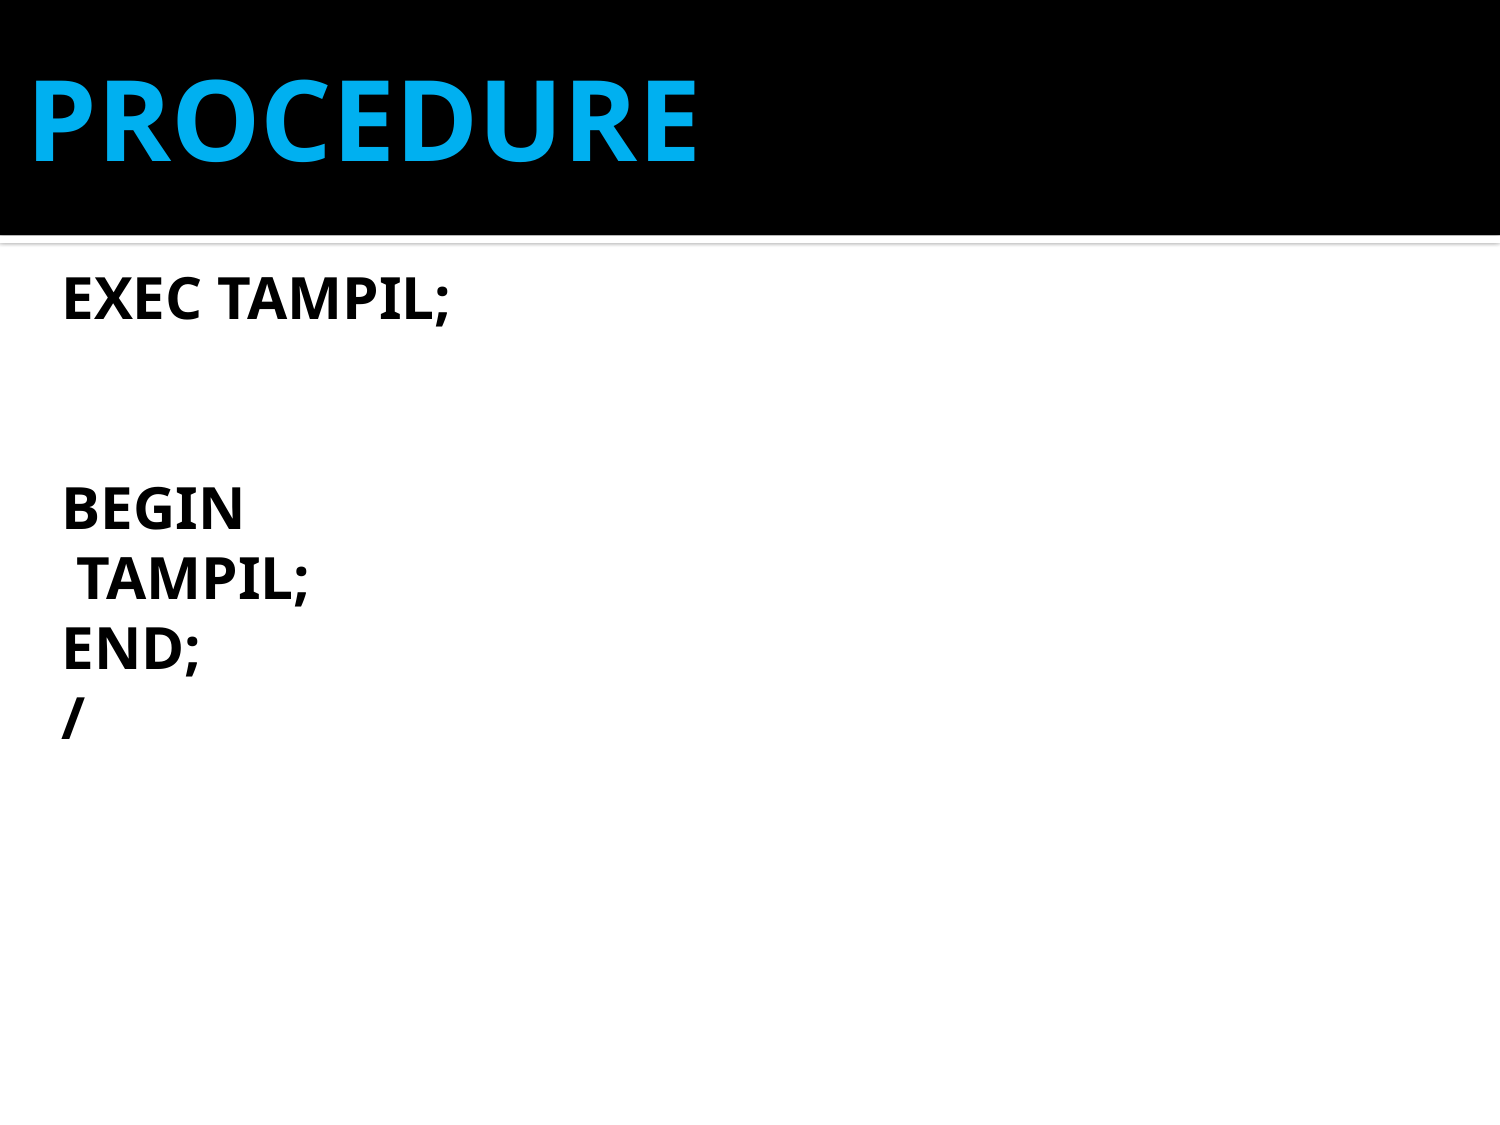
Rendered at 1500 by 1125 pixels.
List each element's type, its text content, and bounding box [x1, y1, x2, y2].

text_box EXEC TAMPIL; BEGIN TAMPIL; END; / [46, 253, 1500, 899]
title PROCEDURE [11, 56, 1500, 176]
